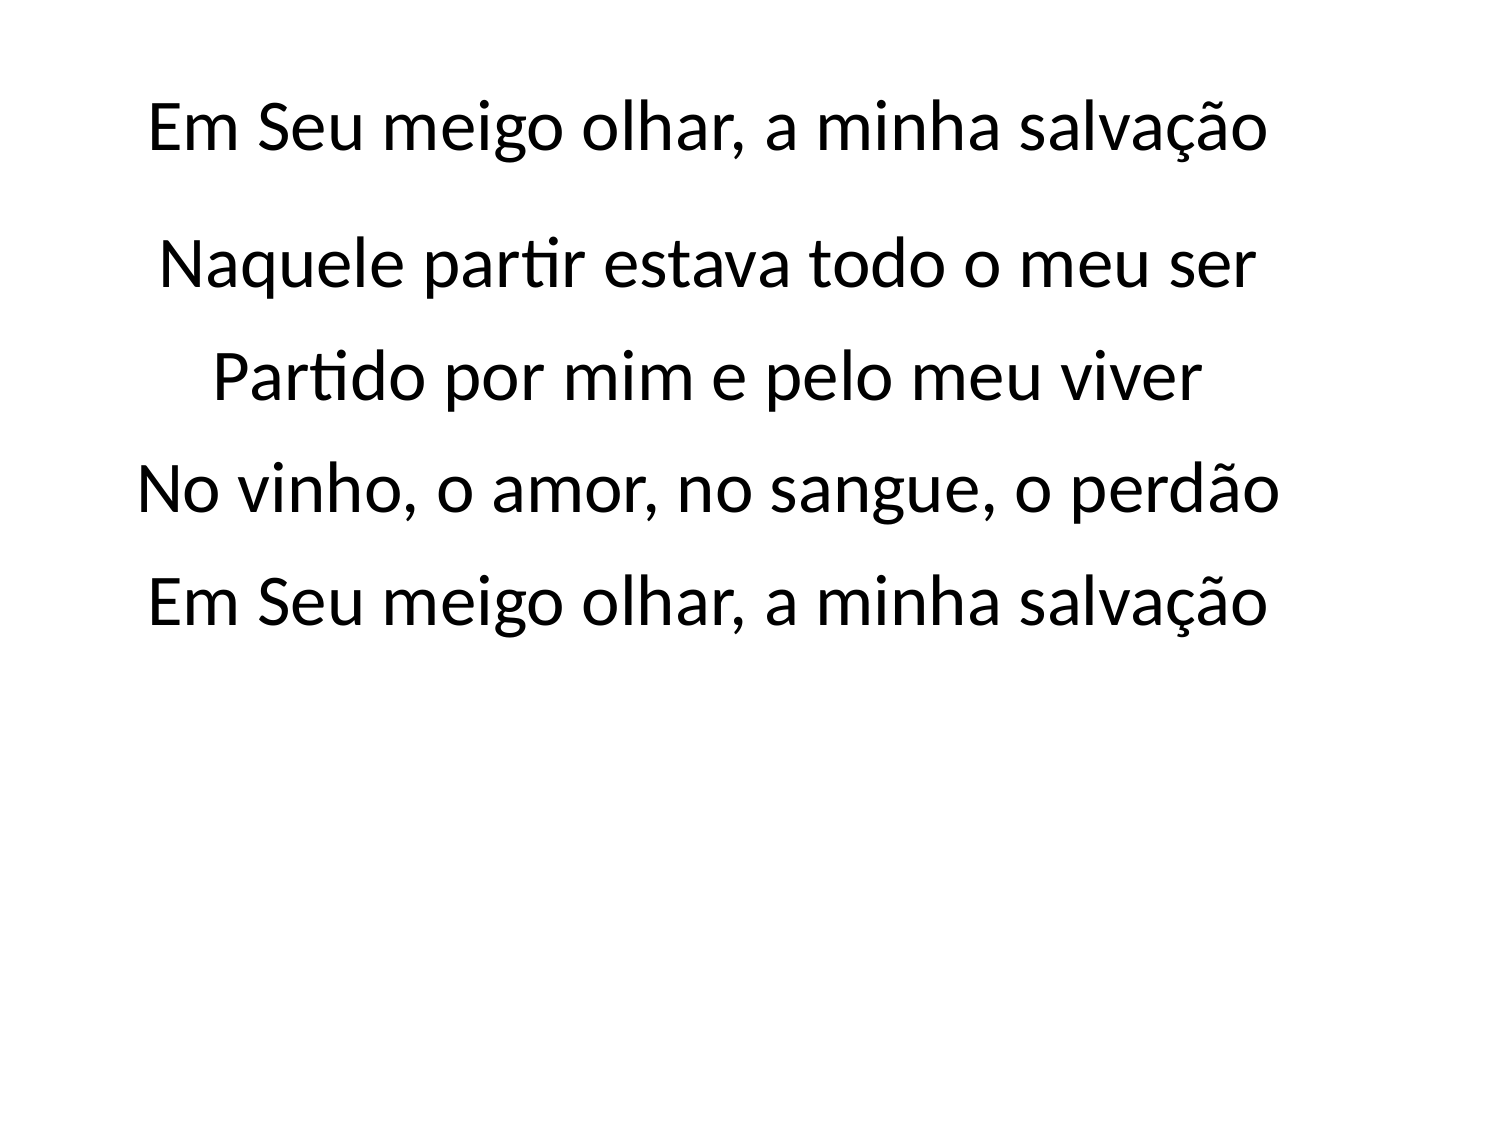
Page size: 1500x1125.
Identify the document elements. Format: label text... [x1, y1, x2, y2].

text_box Em Seu meigo olhar, a minha salvação Naquele partir estava todo o meu ser Partido por mim e pelo meu viver No vinho, o amor, no sangue, o perdão Em Seu meigo olhar, a minha salvação [121, 0, 1297, 698]
